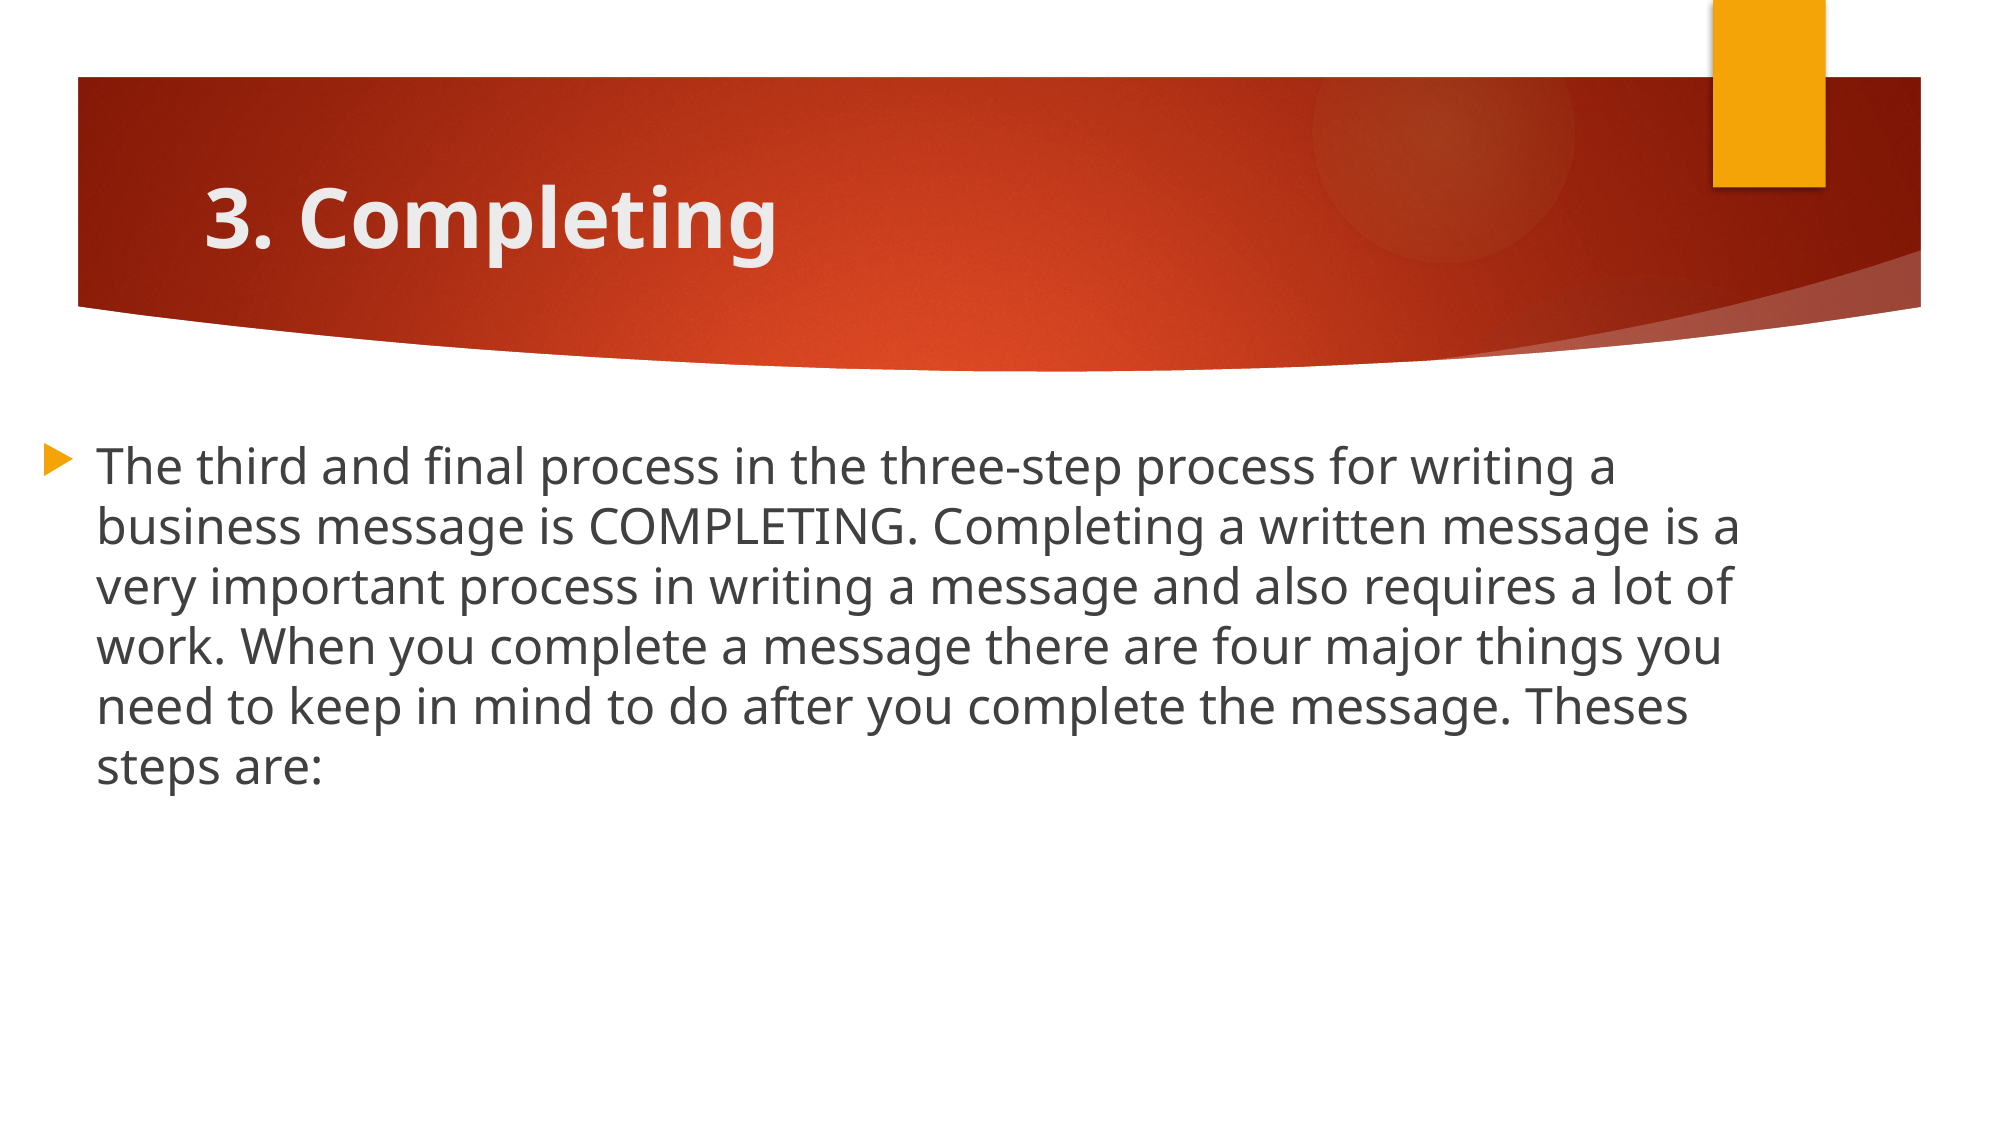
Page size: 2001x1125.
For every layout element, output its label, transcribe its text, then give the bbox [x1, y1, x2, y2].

title 3. Completing [189, 155, 1627, 275]
list The third and final process in the three-step process for writing a business message is COMPLETING. Completing a written message is a very important process in writing a message and also requires a lot of work. When you complete a message there are four major things you need to keep in mind to do after you complete the message. Theses steps are: [25, 427, 1779, 988]
